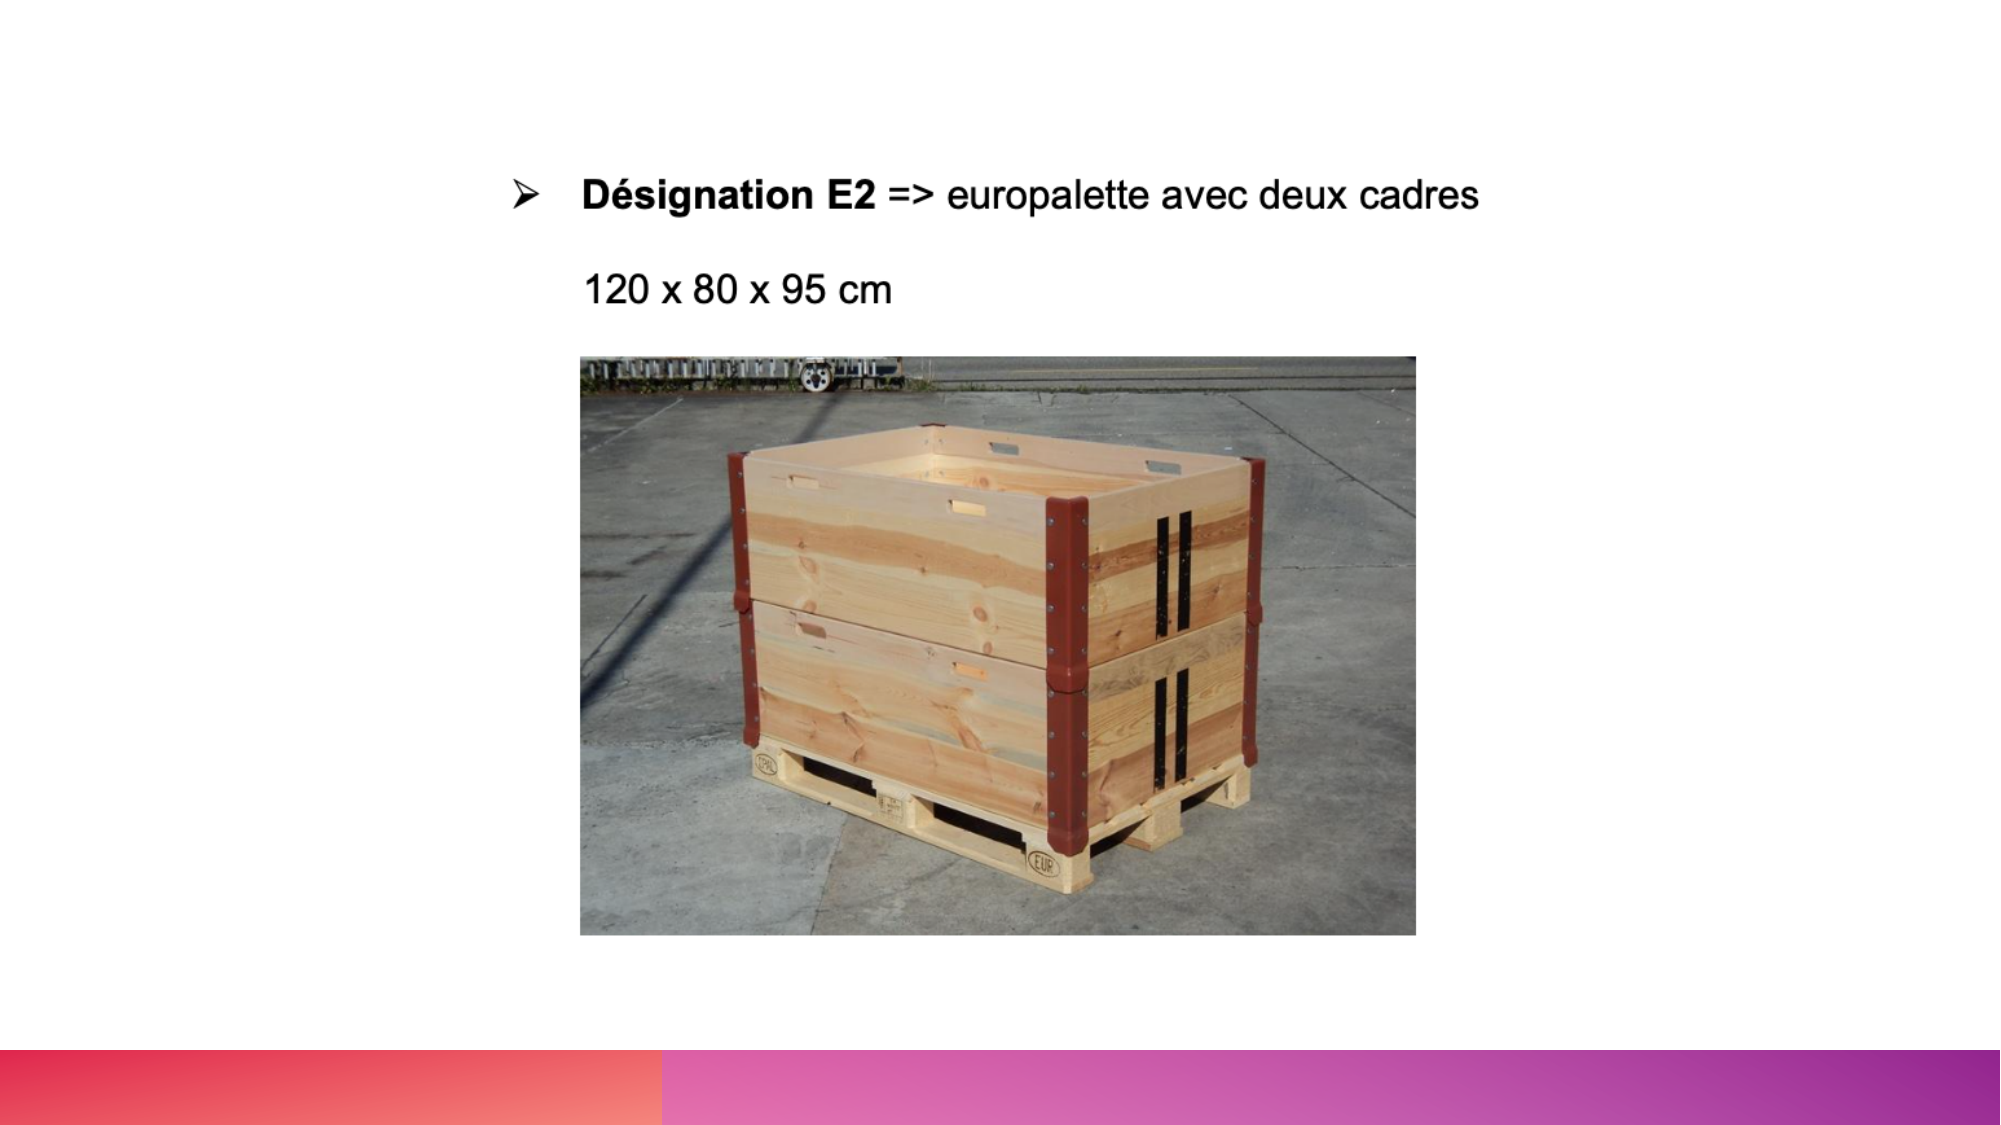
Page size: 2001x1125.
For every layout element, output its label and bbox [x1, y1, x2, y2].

picture [478, 135, 1521, 990]
